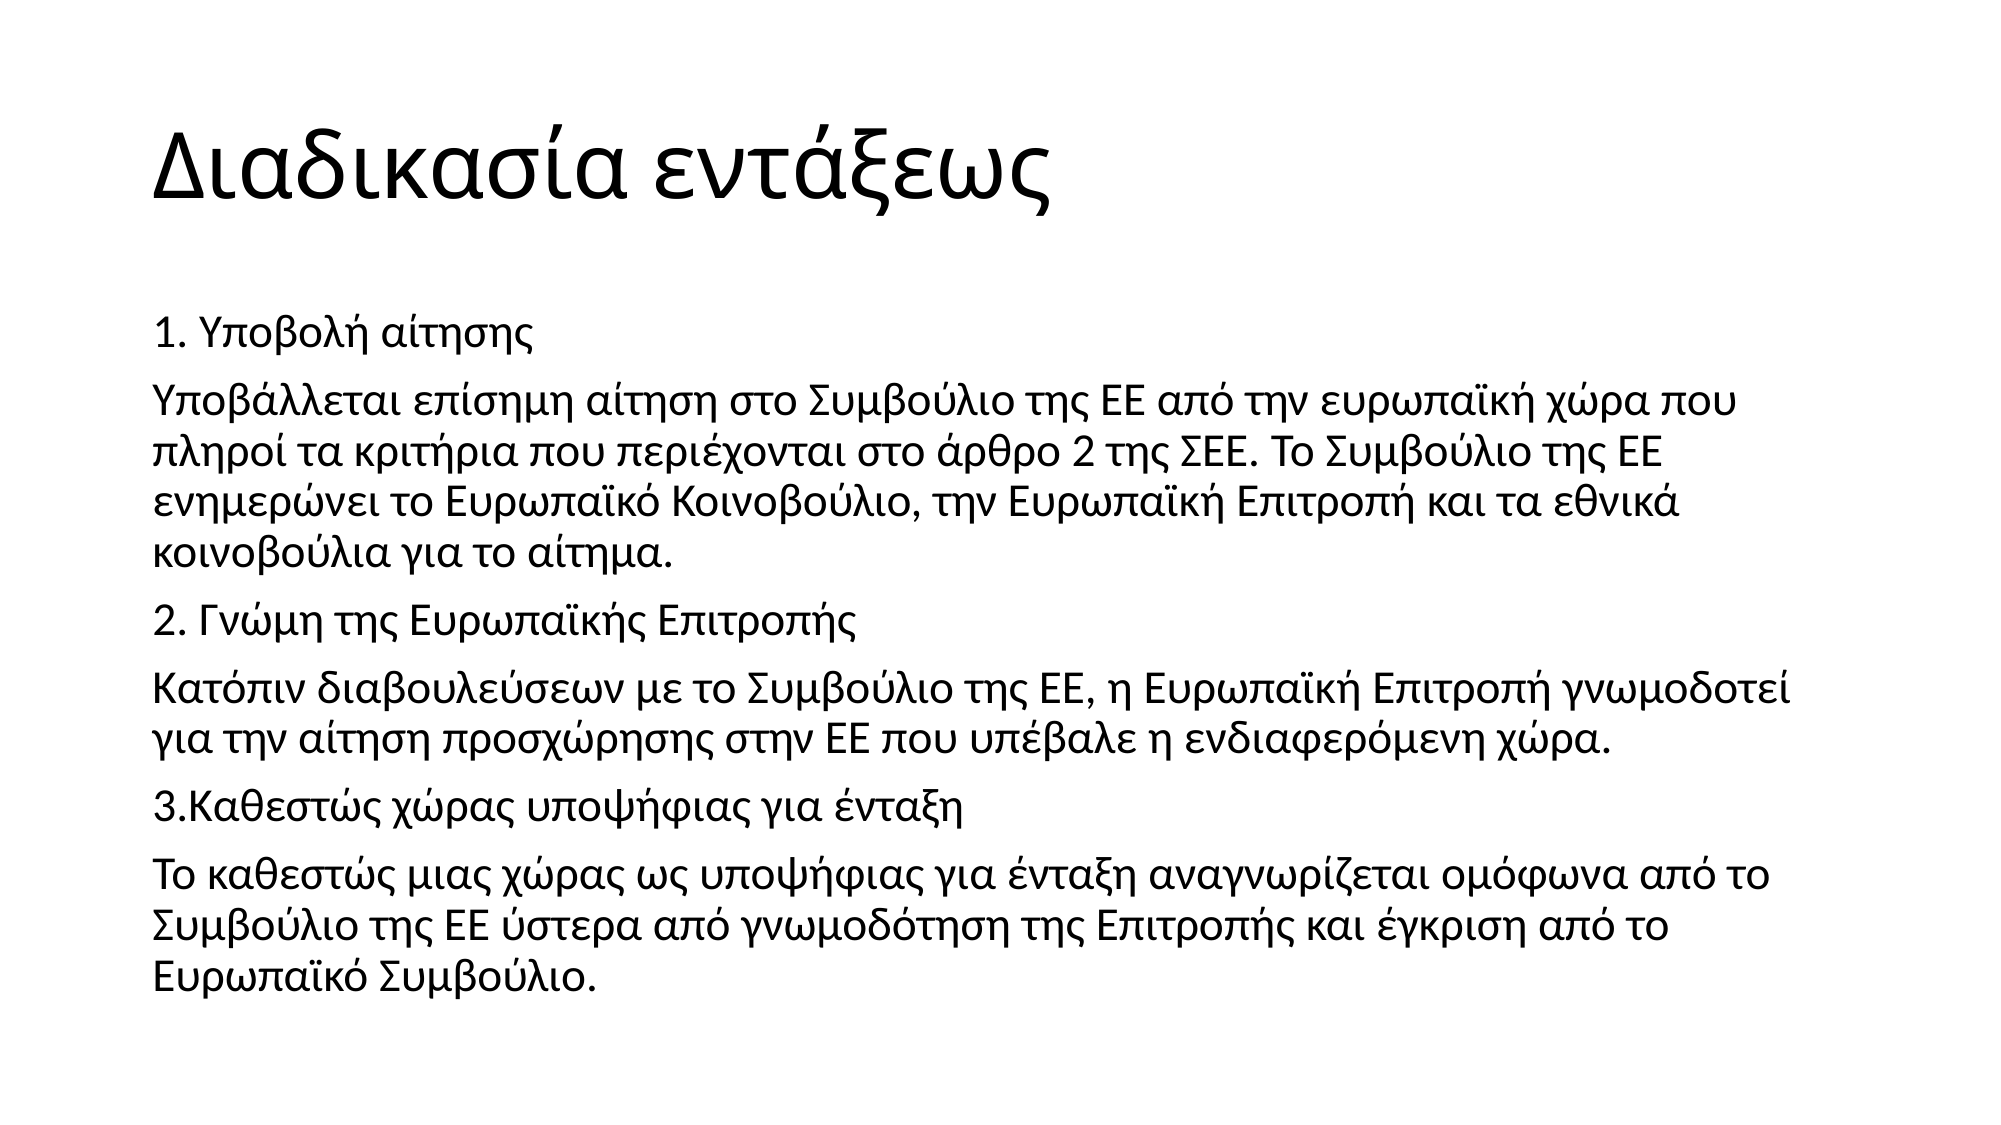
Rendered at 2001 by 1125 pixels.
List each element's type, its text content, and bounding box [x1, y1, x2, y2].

title Διαδικασία εντάξεως [137, 59, 1863, 278]
list 1. Υποβολή αίτησης Υποβάλλεται επίσημη αίτηση στο Συμβούλιο της ΕΕ από την ευρωπαϊκή χώρα που πληροί τα κριτήρια που περιέχονται στο άρθρο 2 της ΣΕΕ. Το Συμβούλιο της ΕΕ ενημερώνει το Ευρωπαϊκό Κοινοβούλιο, την Ευρωπαϊκή Επιτροπή και τα εθνικά κοινοβούλια για το αίτημα. 2. Γνώμη της Ευρωπαϊκής Επιτροπής Κατόπιν διαβουλεύσεων με το Συμβούλιο της ΕΕ, η Ευρωπαϊκή Επιτροπή γνωμοδοτεί για την αίτηση προσχώρησης στην ΕΕ που υπέβαλε η ενδιαφερόμενη χώρα. 3.Καθεστώς χώρας υποψήφιας για ένταξη Το καθεστώς μιας χώρας ως υποψήφιας για ένταξη αναγνωρίζεται ομόφωνα από το Συμβούλιο της ΕΕ ύστερα από γνωμοδότηση της Επιτροπής και έγκριση από το Ευρωπαϊκό Συμβούλιο. [137, 299, 1863, 1014]
